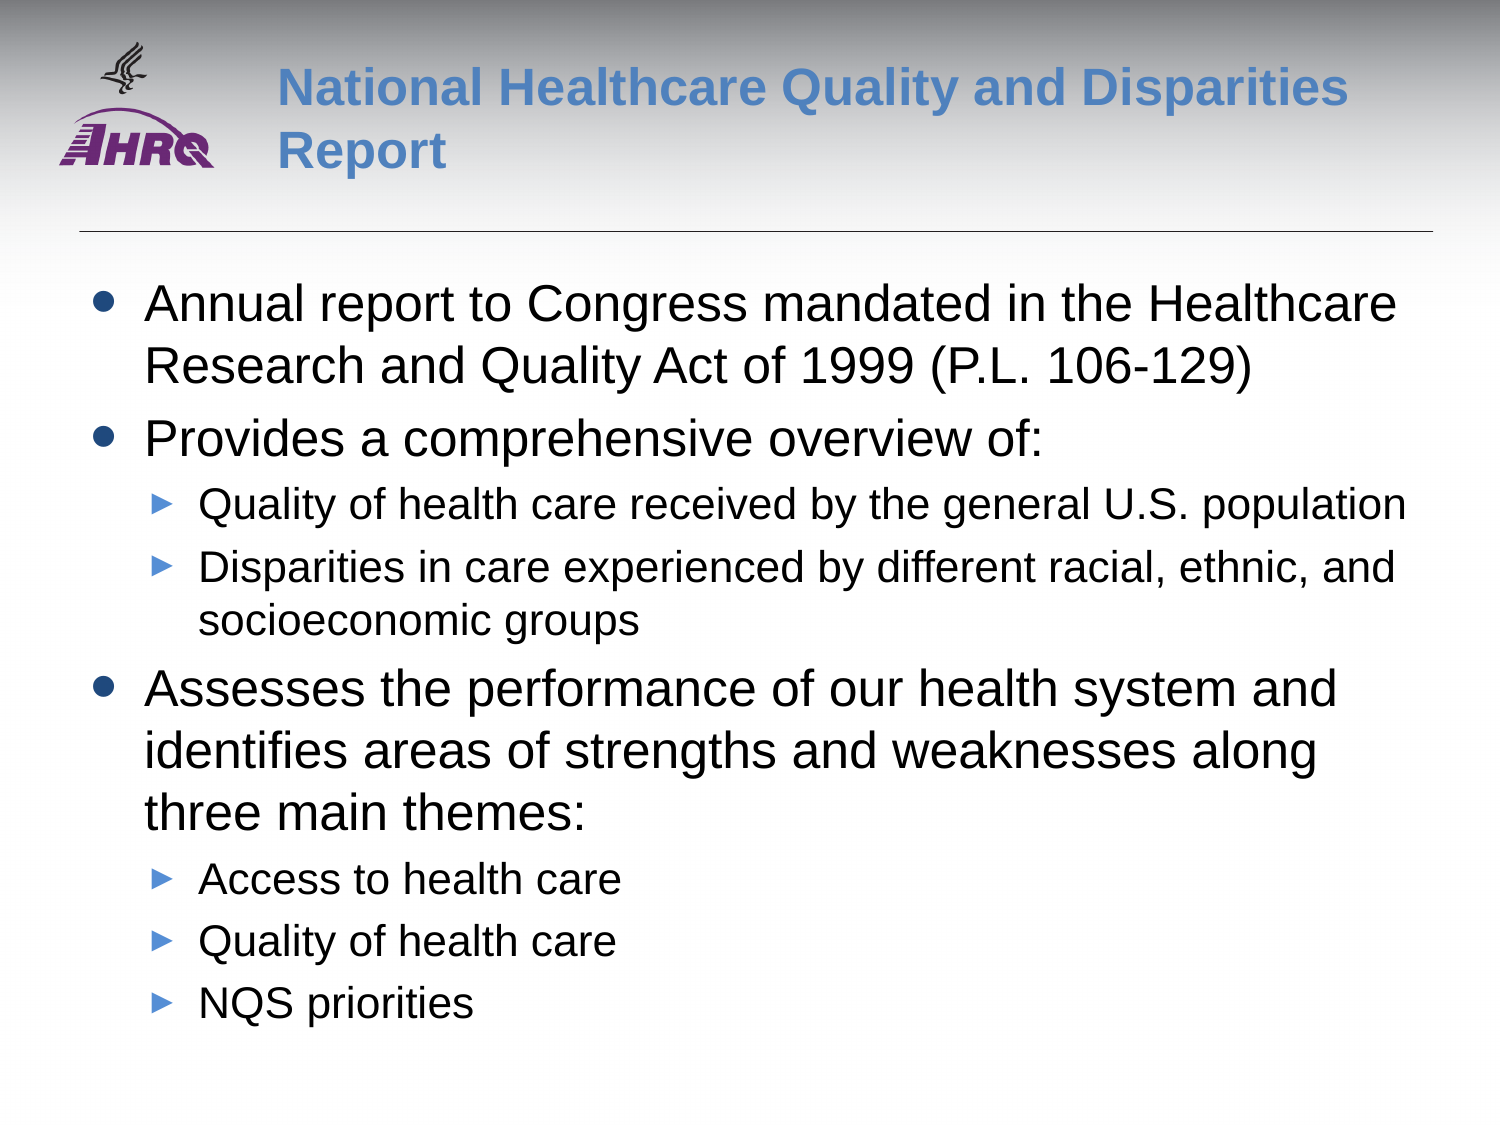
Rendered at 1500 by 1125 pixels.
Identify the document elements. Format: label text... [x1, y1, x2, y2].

title National Healthcare Quality and Disparities Report [262, 45, 1425, 188]
picture [0, 0, 1500, 1125]
list Annual report to Congress mandated in the Healthcare Research and Quality Act of 1999 (P.L. 106-129) Provides a comprehensive overview of: Quality of health care received by the general U.S. population Disparities in care experienced by different racial, ethnic, and socioeconomic groups Assesses the performance of our health system and identifies areas of strengths and weaknesses along three main themes: Access to health care Quality of health care NQS priorities [75, 262, 1425, 1050]
